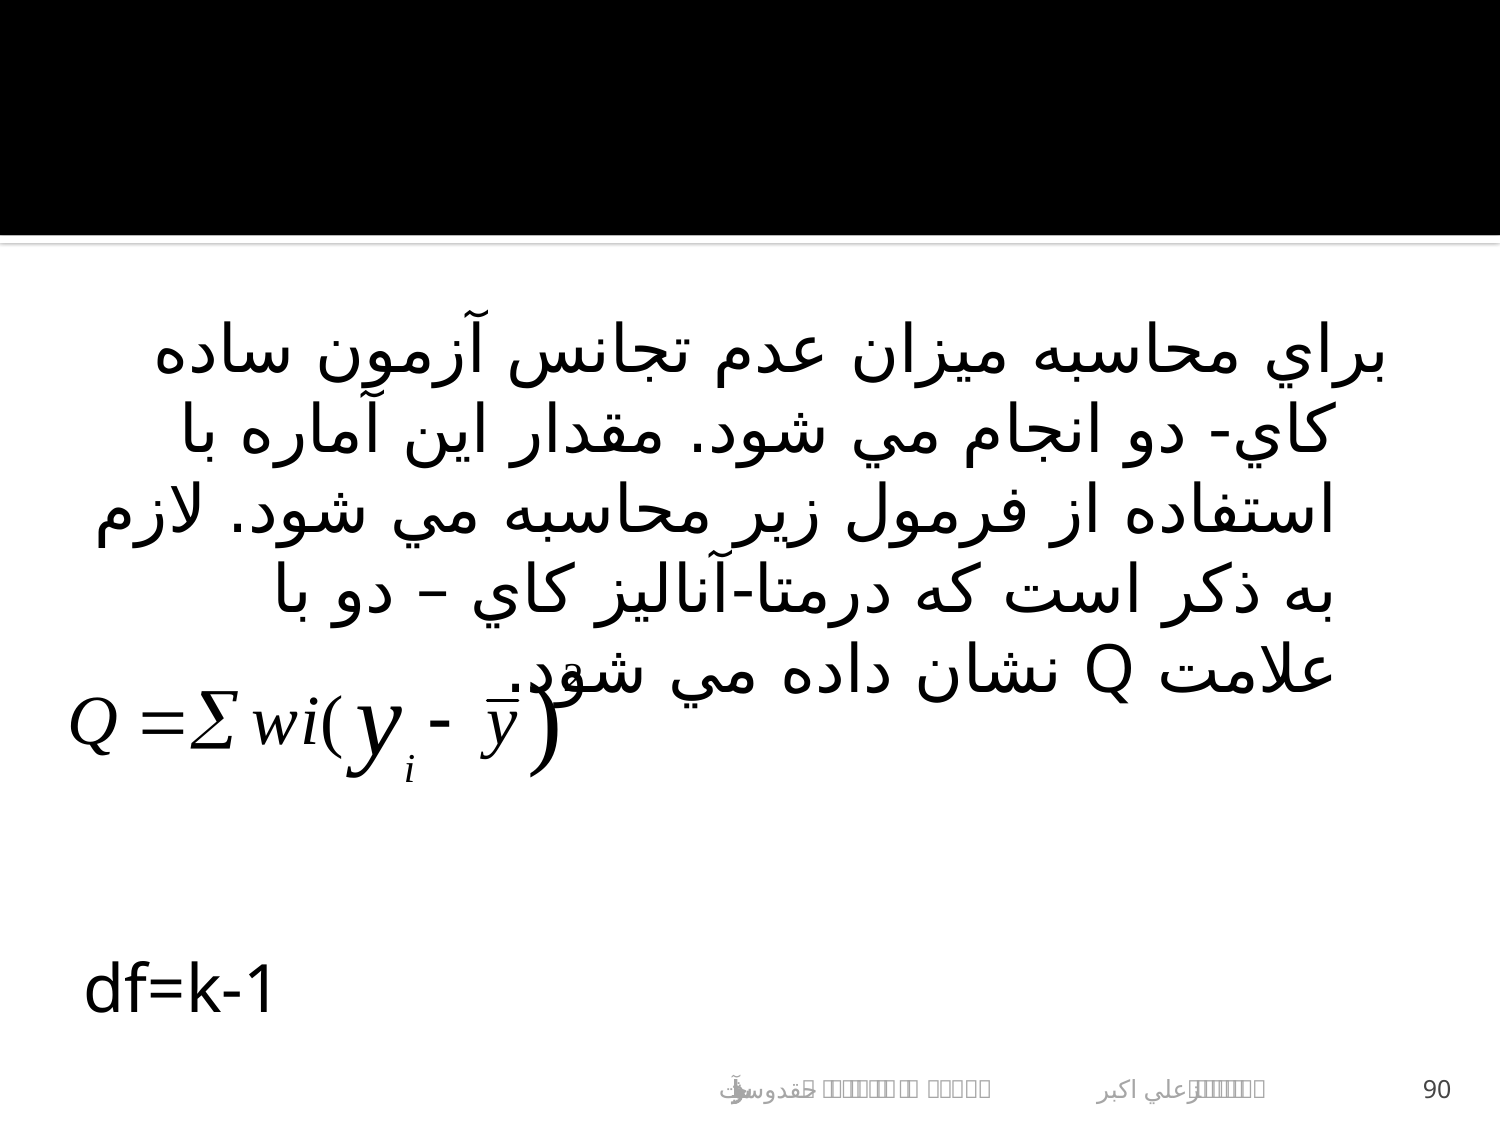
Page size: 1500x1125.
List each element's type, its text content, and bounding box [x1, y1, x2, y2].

slide_number 90 [1345, 1062, 1467, 1108]
footer علي اكبر حقدوست مرورساختاريافته و متاآناليز [281, 1062, 1196, 1108]
list براي محاسبه ميزان عدم تجانس آزمون ساده كاي- دو انجام مي شود. مقدار اين آماره با استفاده از فرمول زير محاسبه مي شود. لازم به ذكر است كه درمتا-آناليز كاي – دو با علامت Q نشان داده مي شود. df=k-1 [75, 291, 1425, 1050]
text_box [60, 646, 597, 796]
